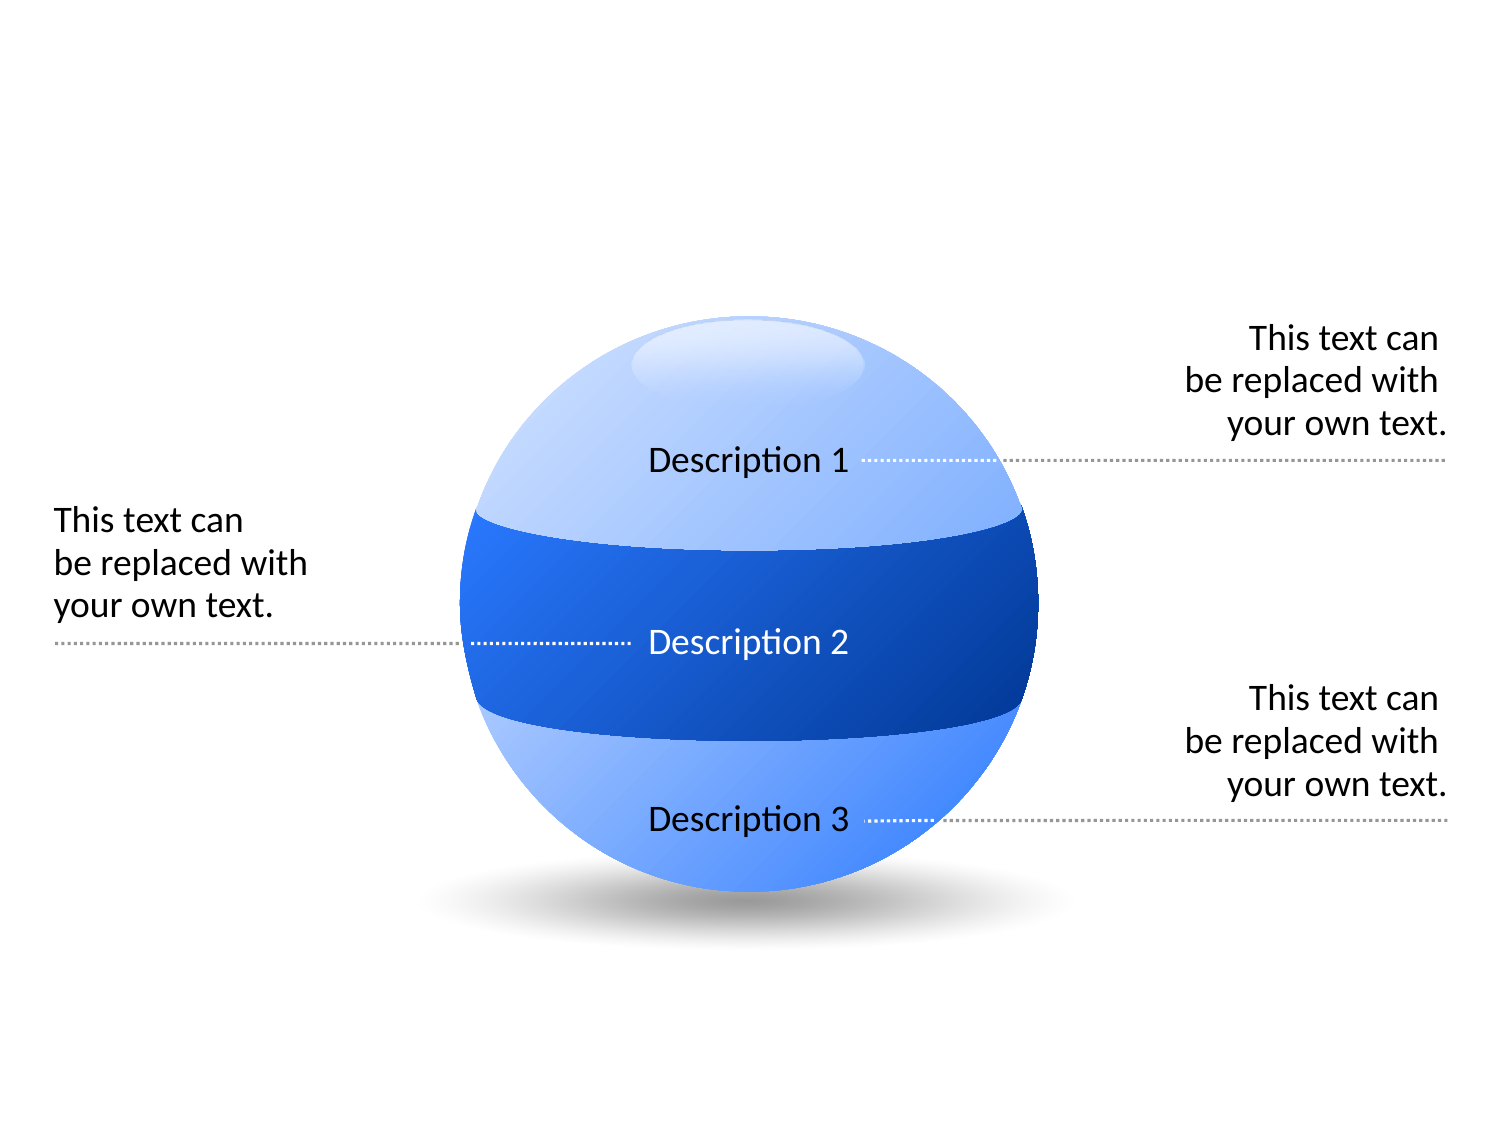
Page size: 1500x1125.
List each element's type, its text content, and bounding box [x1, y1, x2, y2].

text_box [459, 466, 1039, 892]
picture [416, 850, 1079, 951]
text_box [864, 674, 1449, 822]
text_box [860, 313, 1449, 461]
text_box Description 1 [496, 343, 855, 464]
picture [631, 319, 860, 412]
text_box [53, 496, 633, 644]
